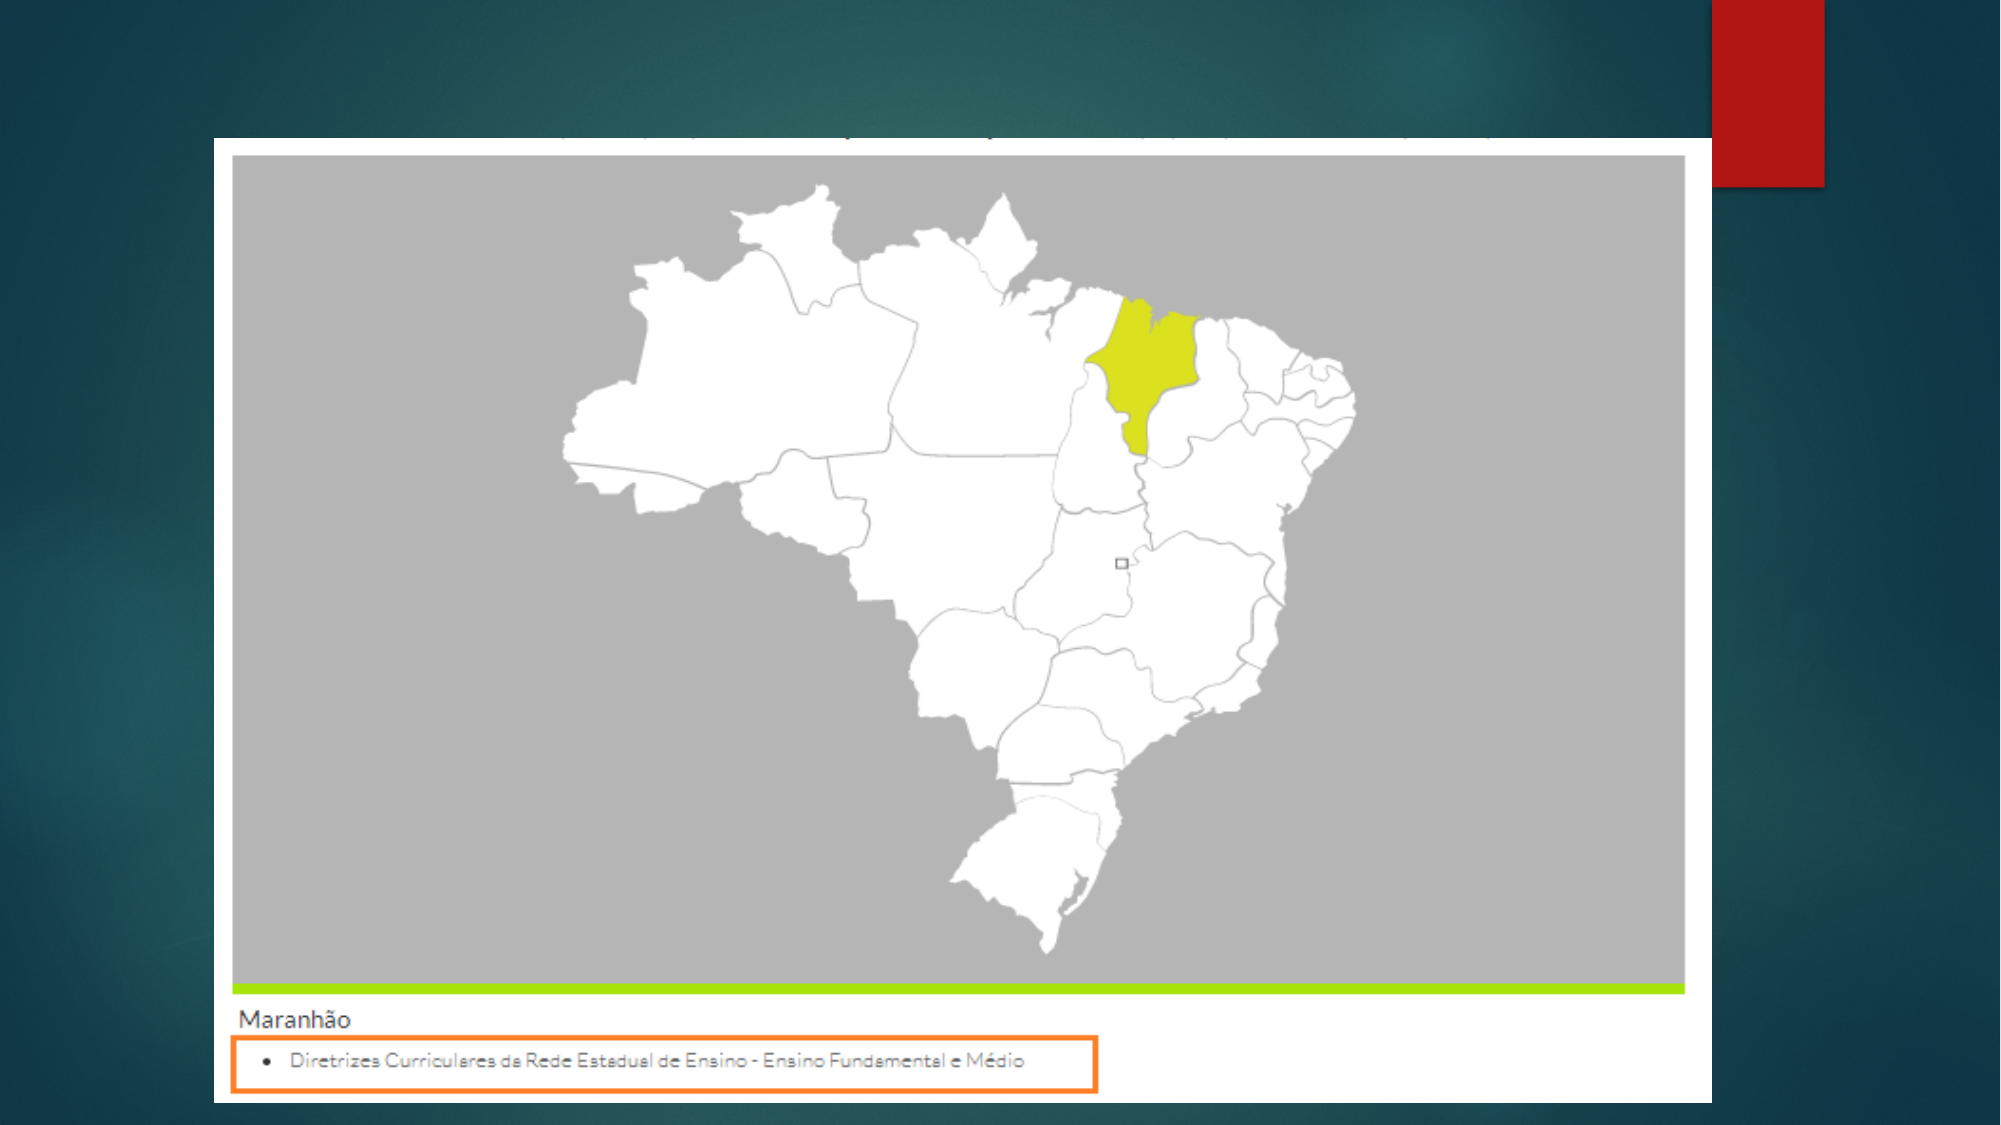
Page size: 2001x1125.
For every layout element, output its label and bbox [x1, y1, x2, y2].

picture [0, 0, 1712, 1125]
